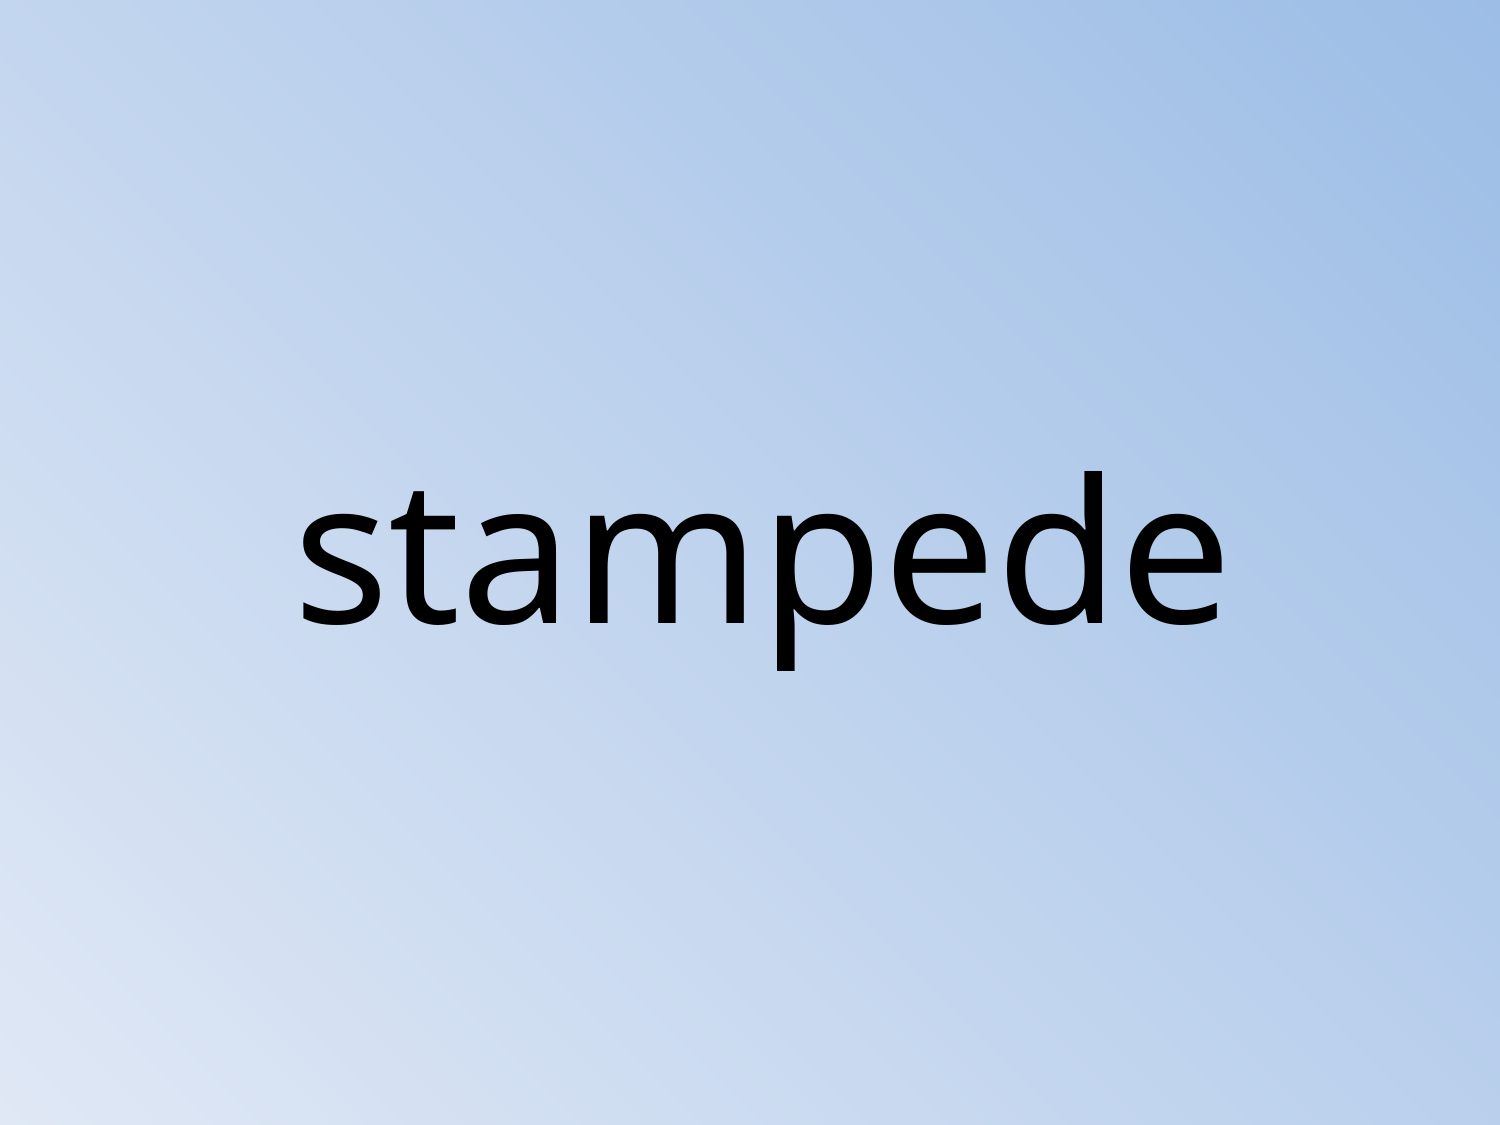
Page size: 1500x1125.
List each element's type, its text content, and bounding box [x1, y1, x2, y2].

title stampede [87, 412, 1438, 675]
